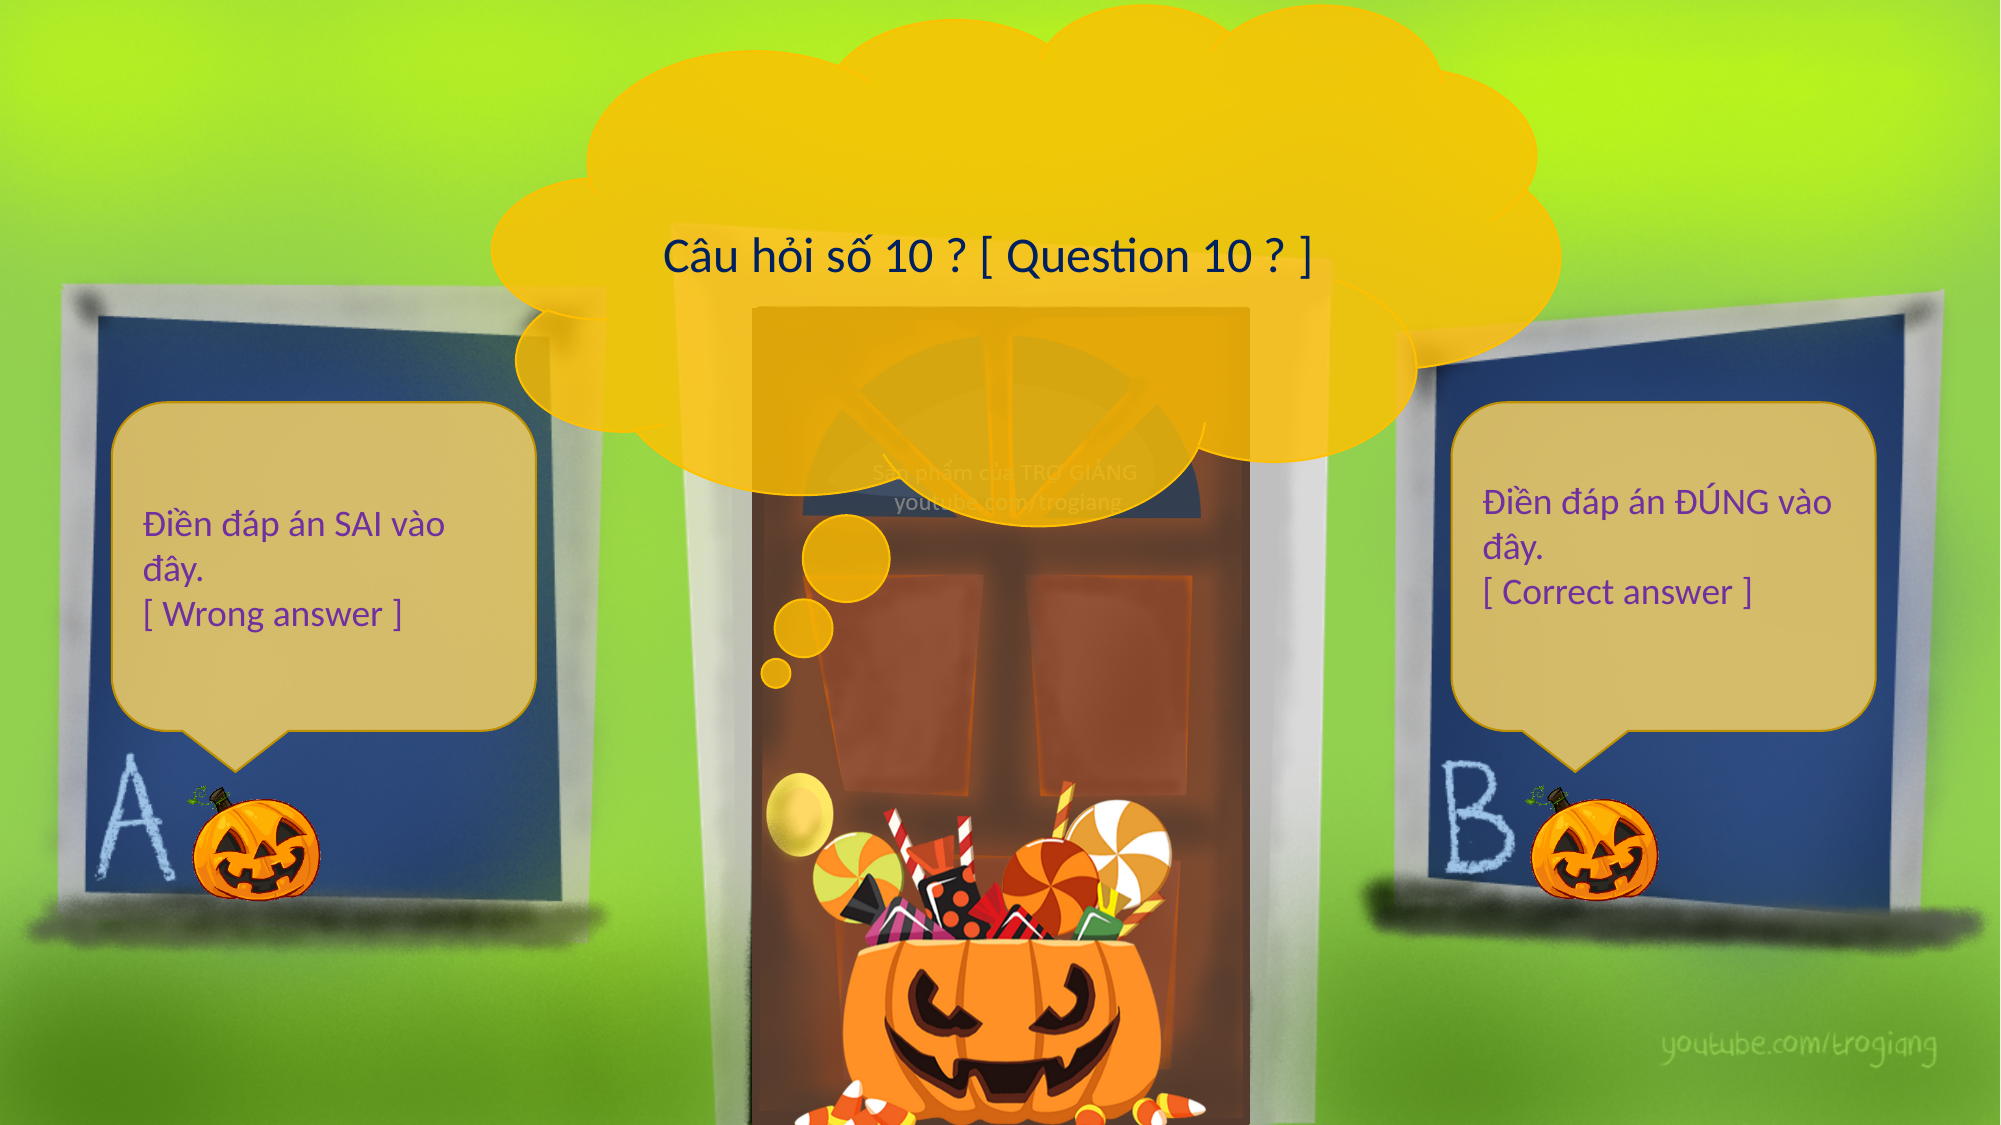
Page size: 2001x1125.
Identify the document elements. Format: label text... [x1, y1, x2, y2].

picture [0, 0, 2001, 1125]
text_box Điền đáp án SAI vào đây. [ Wrong answer ] [110, 401, 537, 774]
text_box Điền đáp án ĐÚNG vào đây. [ Correct answer ] [1450, 401, 1877, 774]
text_box Câu hỏi số 10 ? [ Question 10 ? ] [490, 4, 1562, 492]
